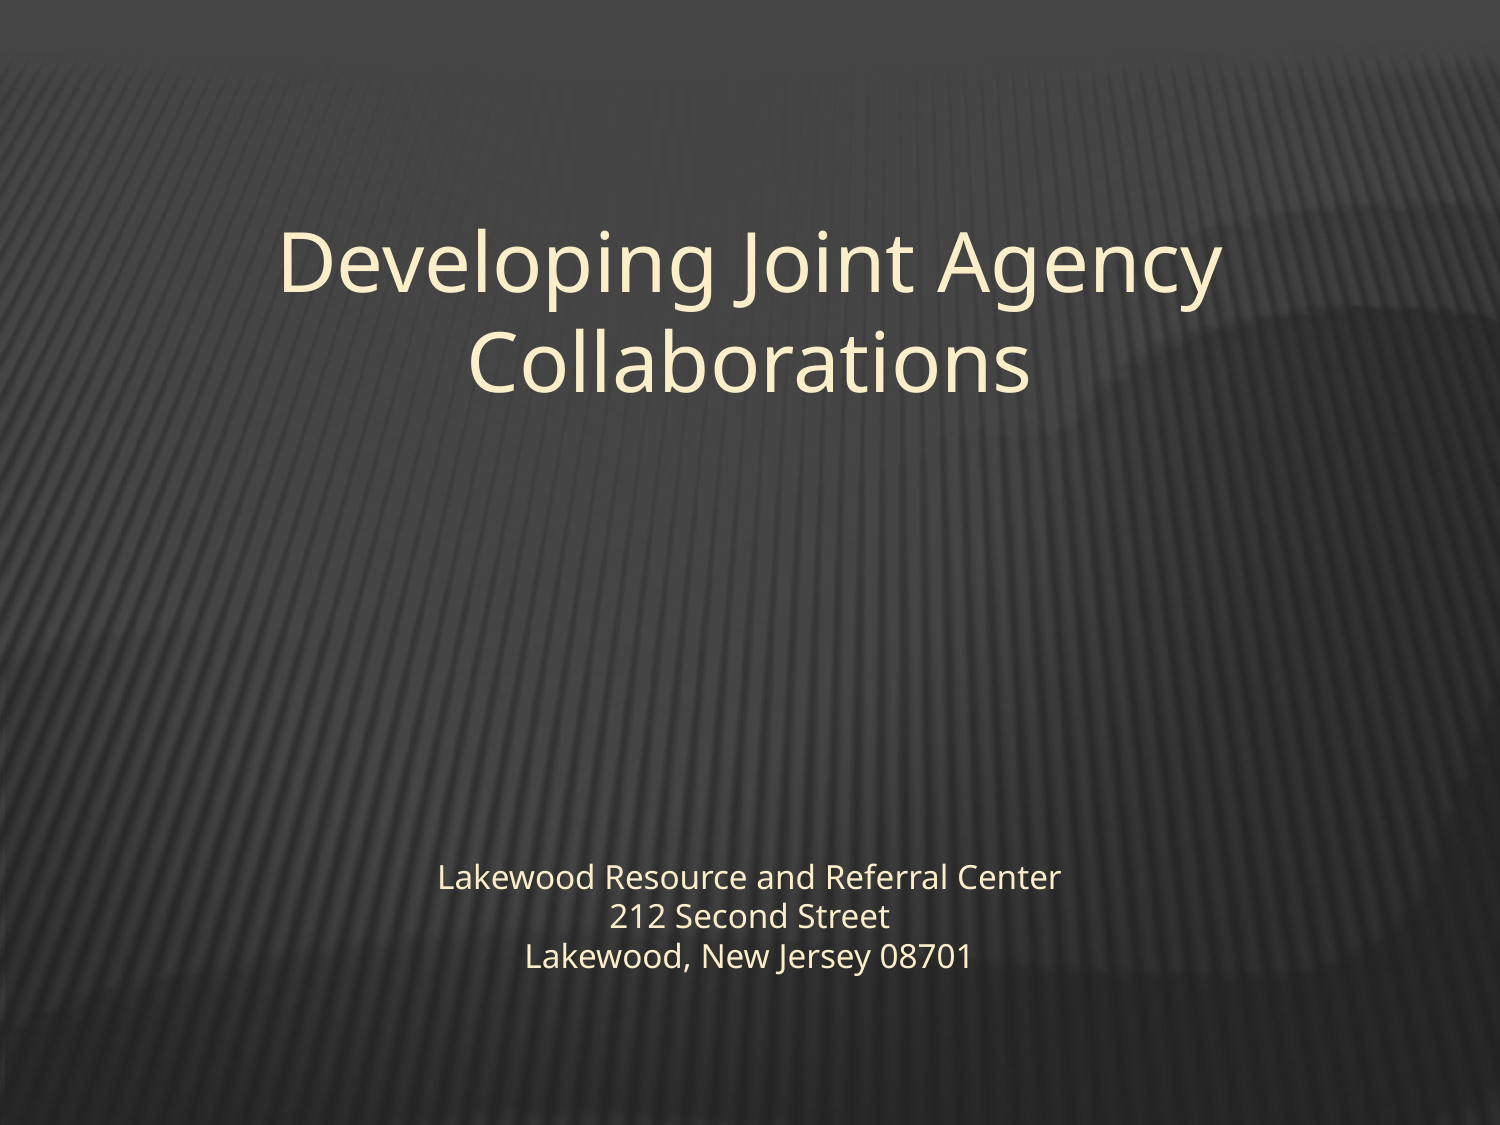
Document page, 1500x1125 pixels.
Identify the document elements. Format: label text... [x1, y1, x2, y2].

text_box Lakewood Resource and Referral Center 212 Second Street Lakewood, New Jersey 08701 [239, 848, 1261, 983]
text_box Developing Joint Agency Collaborations [239, 201, 1261, 417]
title [62, 140, 1450, 342]
